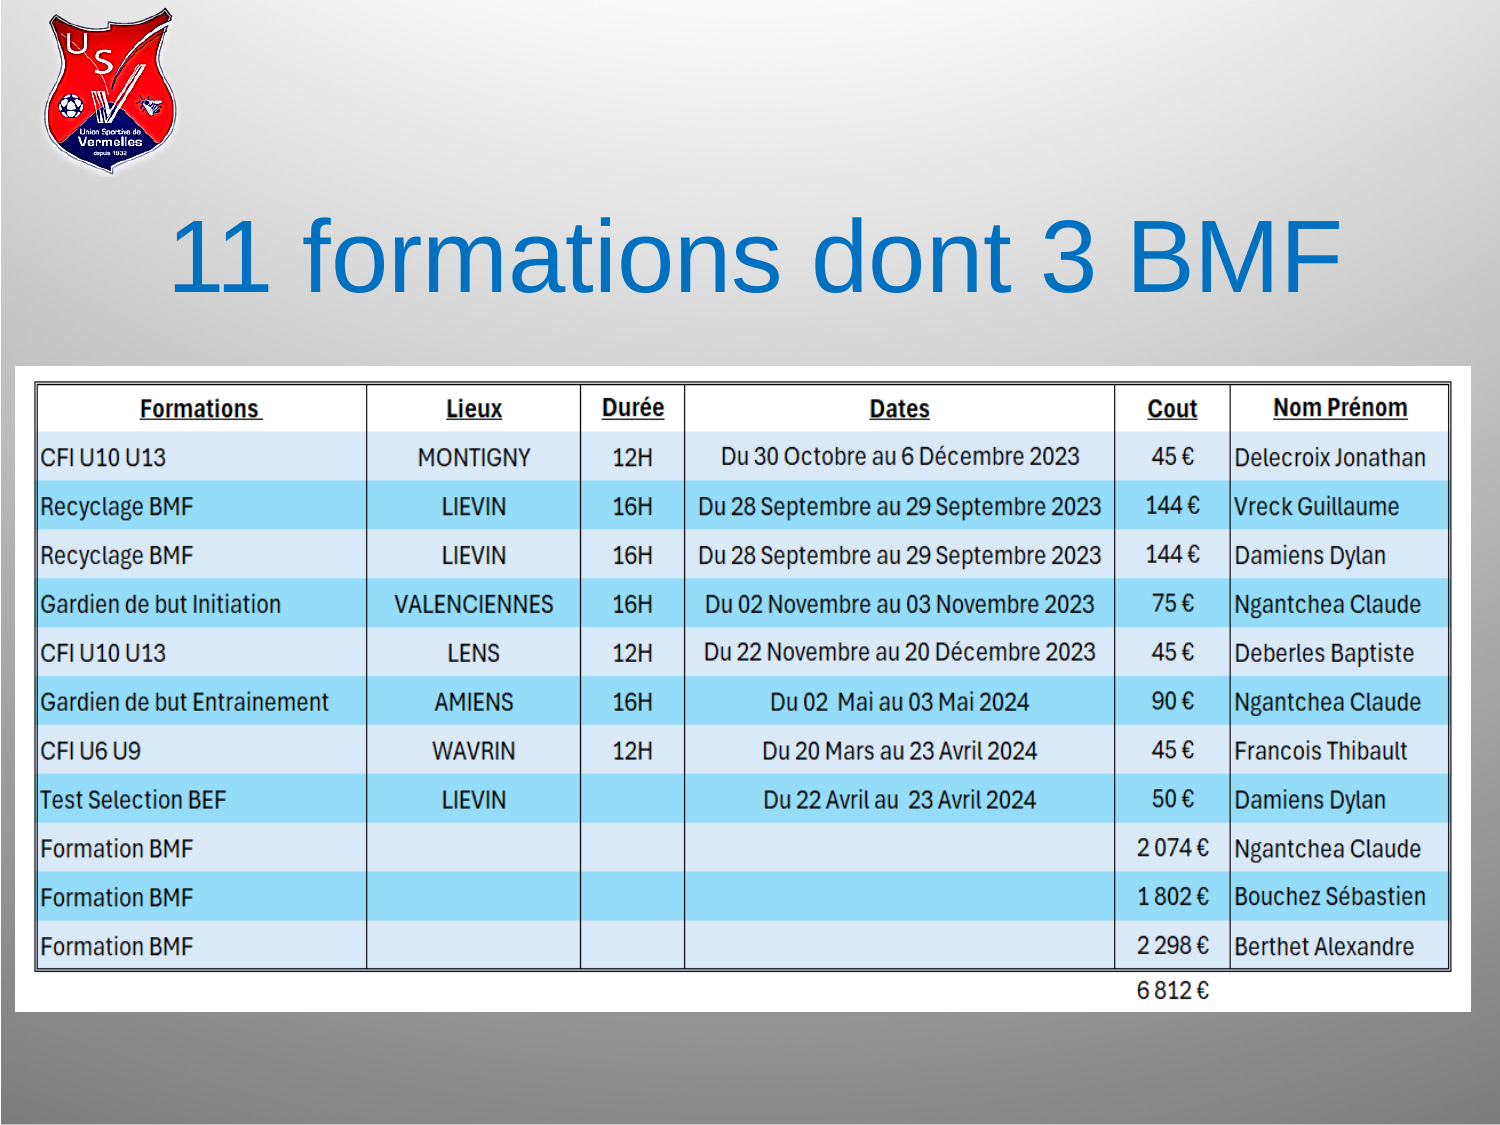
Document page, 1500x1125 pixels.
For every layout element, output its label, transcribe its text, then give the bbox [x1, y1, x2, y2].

text_box 11 formations dont 3 BMF [72, 183, 1439, 364]
picture [0, 0, 1500, 1125]
